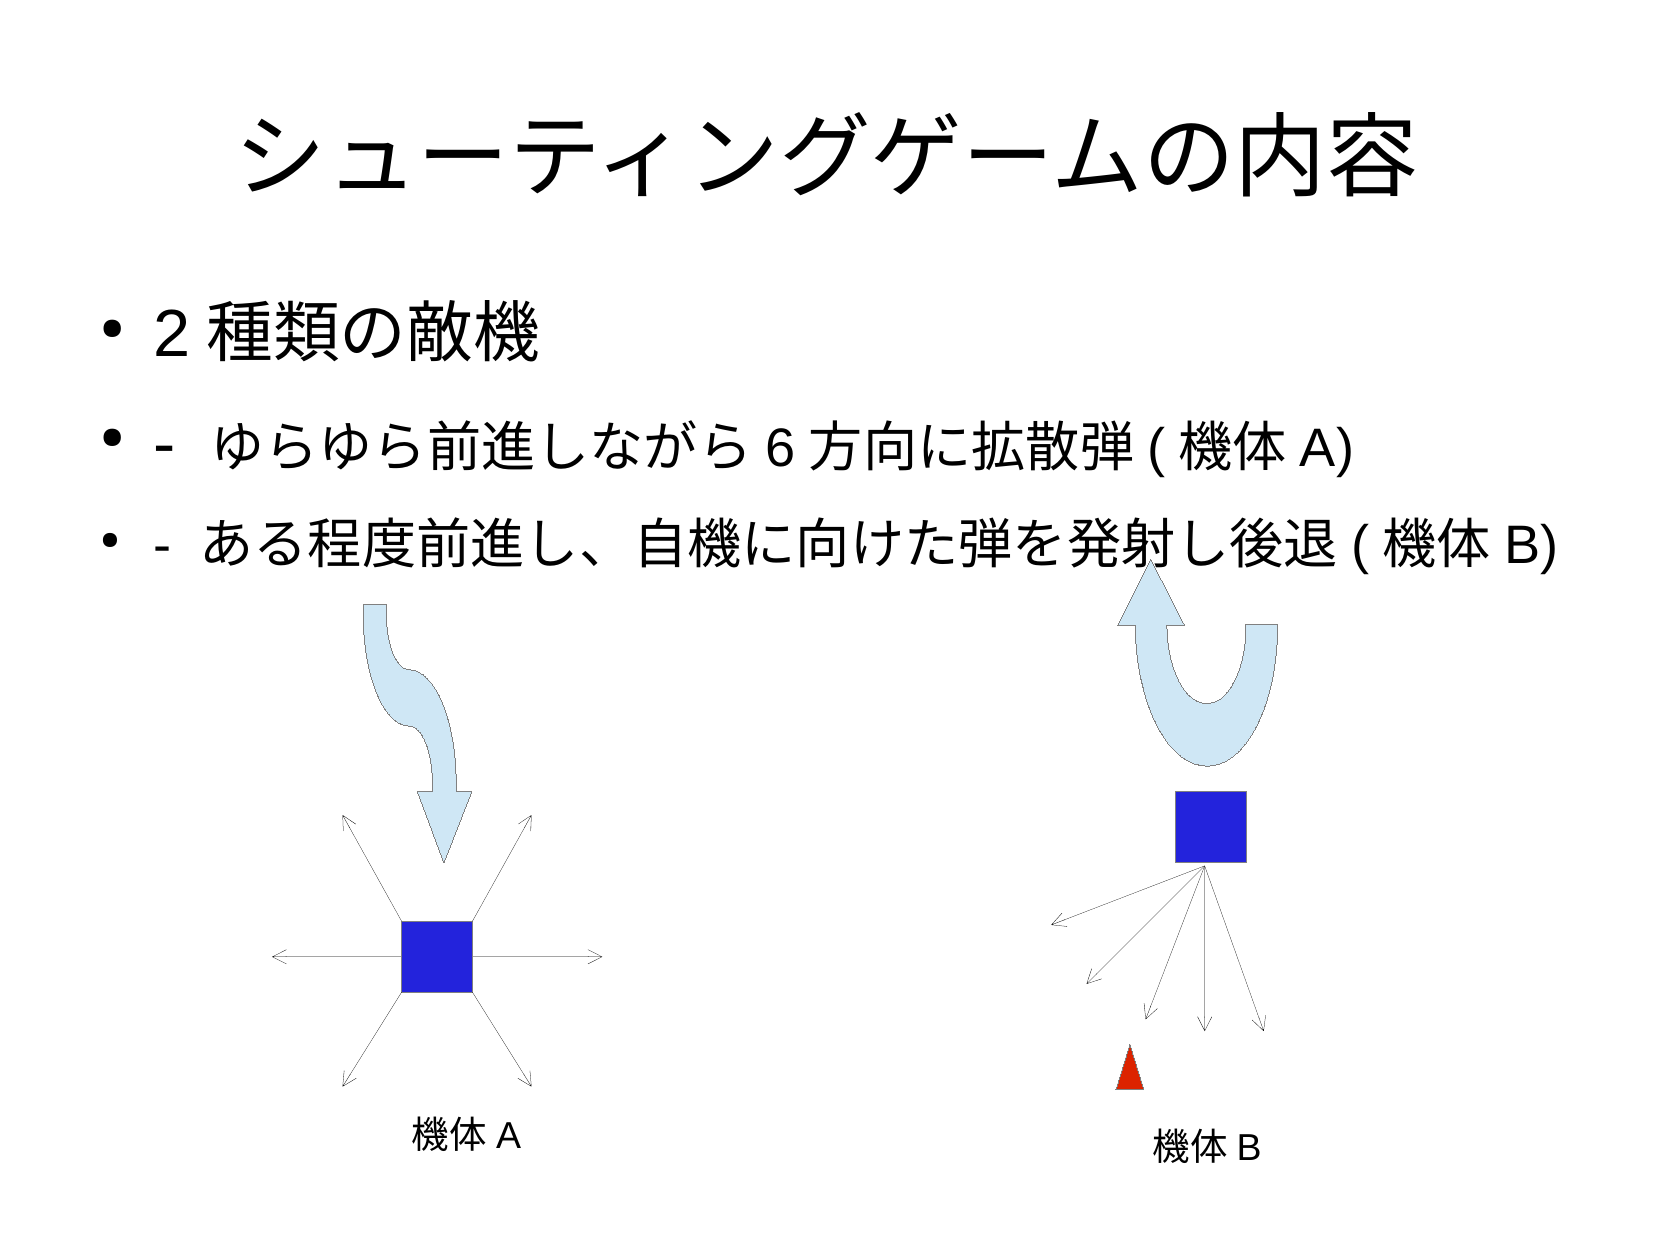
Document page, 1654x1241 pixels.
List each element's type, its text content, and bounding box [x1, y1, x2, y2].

text_box [1051, 866, 1204, 927]
text_box [363, 604, 472, 863]
text_box [1143, 868, 1204, 1020]
list 2種類の敵機 - ゆらゆら前進しながら6方向に拡散弾(機体A) - ある程度前進し、自機に向けた弾を発射し後退(機体B) [82, 290, 1571, 1109]
text_box [1115, 1044, 1144, 1090]
text_box [1086, 867, 1204, 984]
text_box 機体B [1137, 1115, 1277, 1175]
text_box [1175, 791, 1247, 863]
text_box [342, 992, 402, 1087]
text_box [472, 992, 532, 1087]
text_box 機体A [397, 1104, 536, 1164]
text_box [401, 921, 473, 993]
title シューティングゲームの内容 [82, 49, 1571, 257]
text_box [1117, 559, 1278, 767]
text_box [342, 815, 402, 922]
